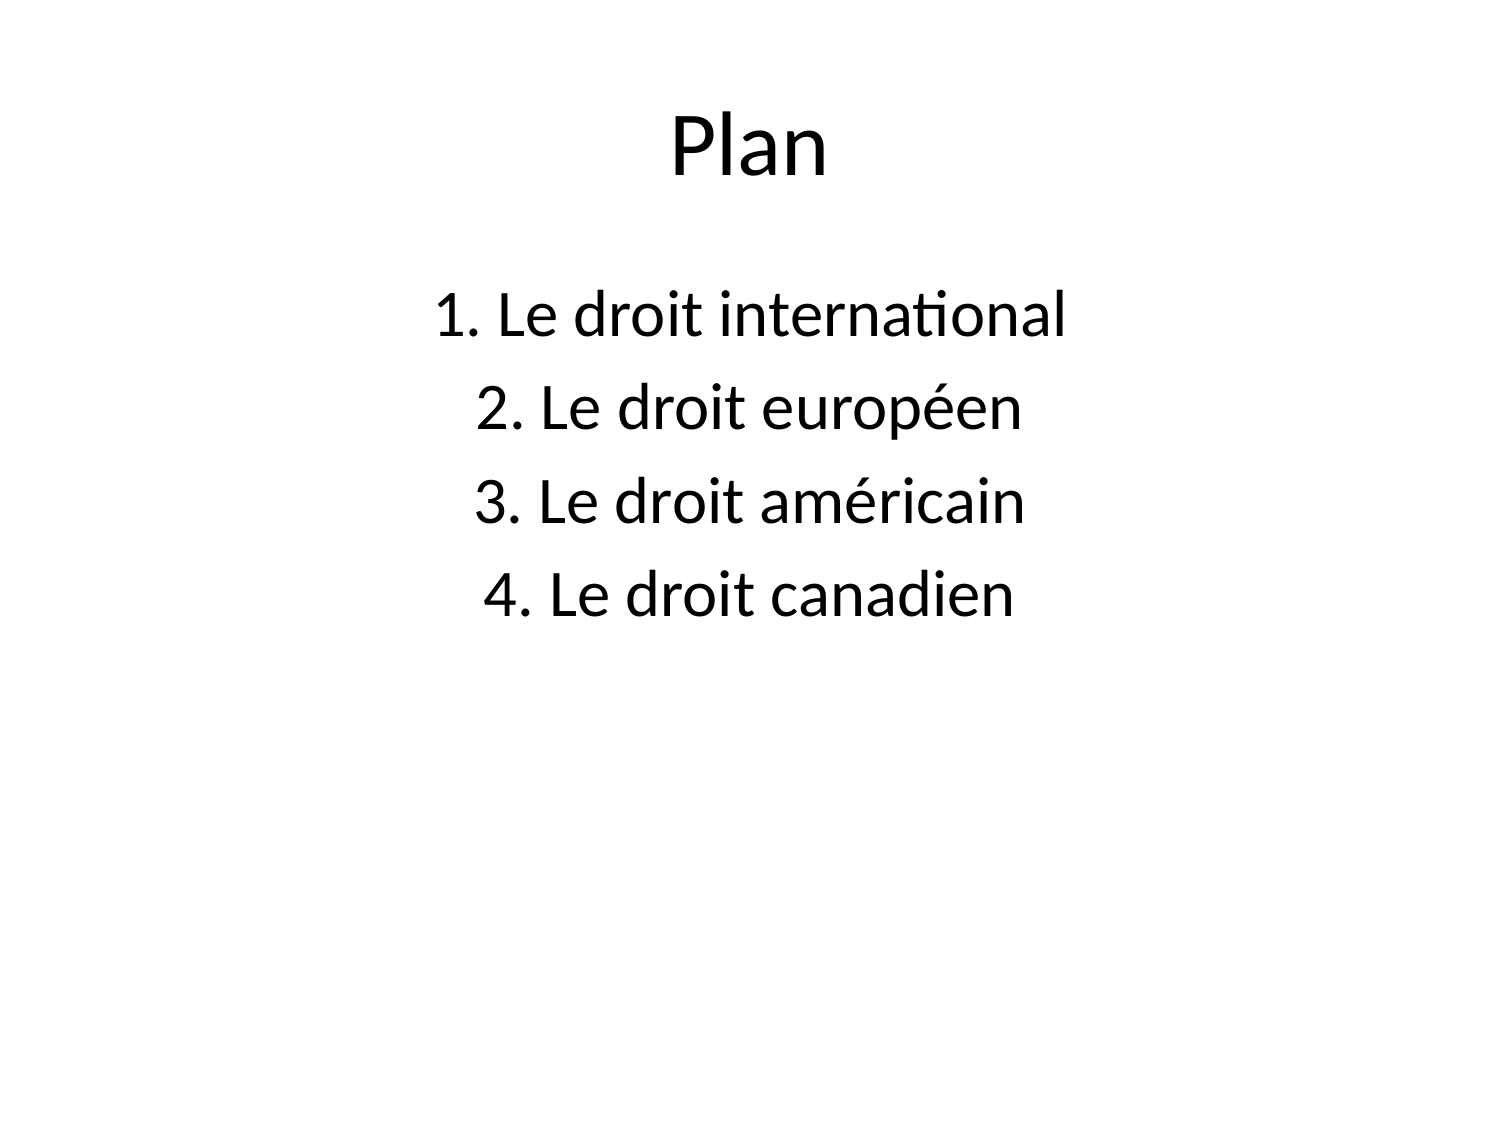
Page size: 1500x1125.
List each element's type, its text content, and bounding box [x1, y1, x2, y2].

title Plan [75, 45, 1425, 233]
list 1. Le droit international 2. Le droit européen 3. Le droit américain 4. Le droit canadien [75, 262, 1425, 1005]
